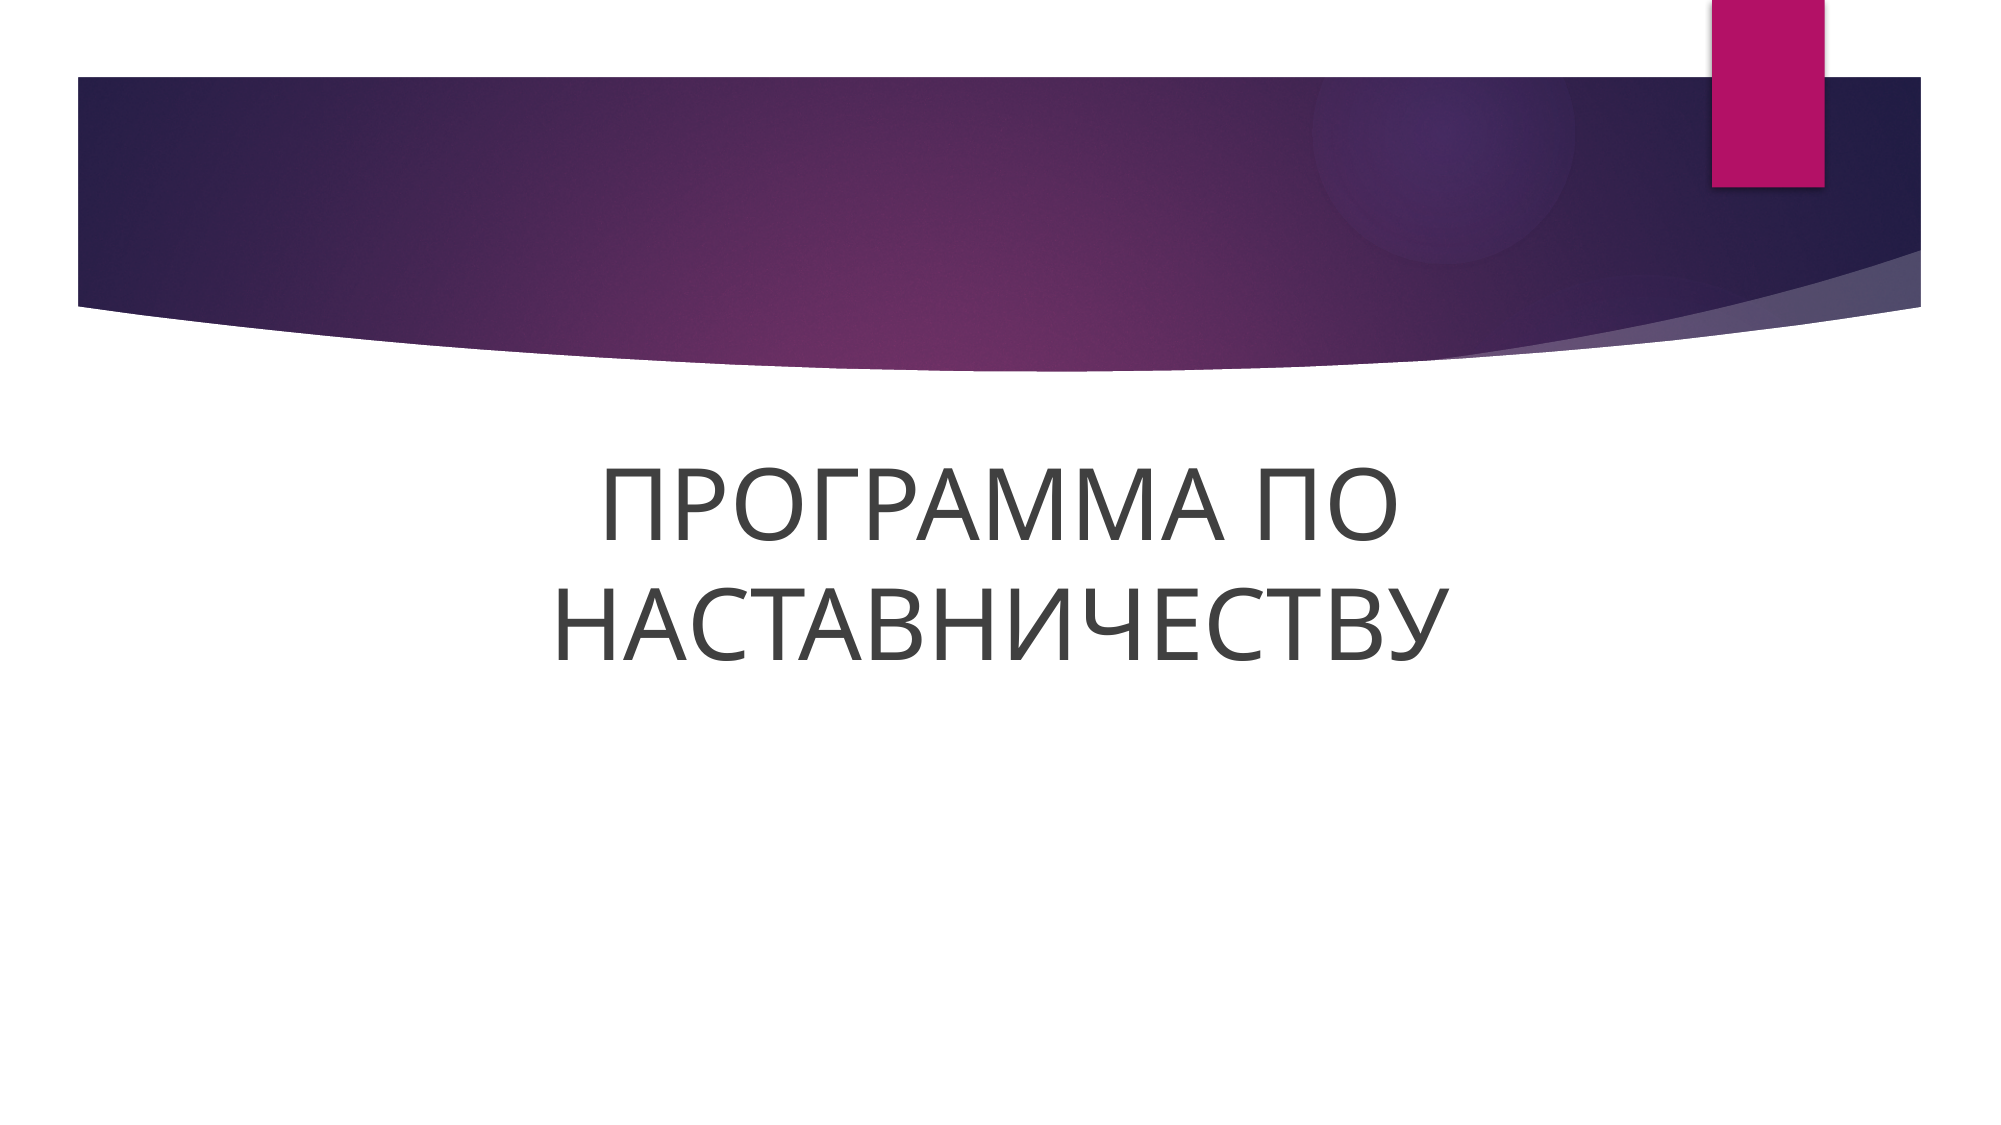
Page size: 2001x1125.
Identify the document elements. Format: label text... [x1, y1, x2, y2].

list ПРОГРАММА ПО НАСТАВНИЧЕСТВУ [137, 432, 1863, 702]
